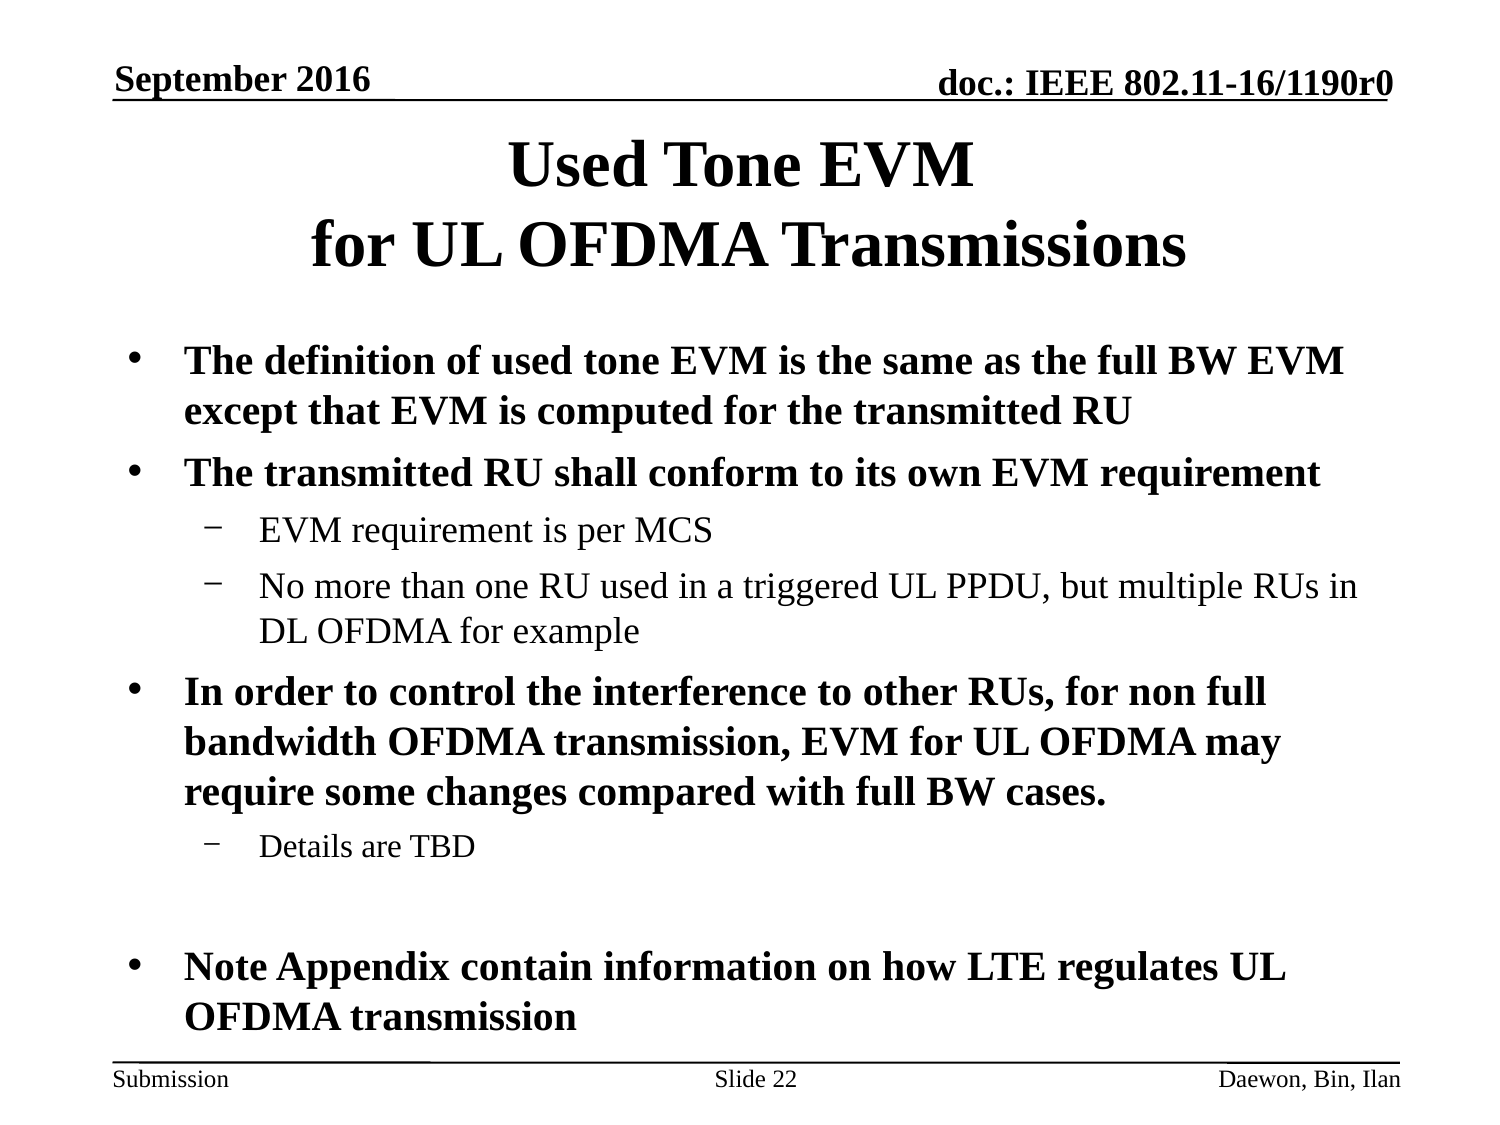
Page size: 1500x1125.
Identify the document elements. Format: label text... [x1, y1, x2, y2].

slide_number Slide 22 [712, 1061, 800, 1123]
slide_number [114, 54, 423, 100]
footer Daewon, Bin, Ilan [878, 1061, 1402, 1093]
title Used Tone EVM for UL OFDMA Transmissions [112, 112, 1388, 288]
list The definition of used tone EVM is the same as the full BW EVM except that EVM is computed for the transmitted RU The transmitted RU shall conform to its own EVM requirement EVM requirement is per MCS No more than one RU used in a triggered UL PPDU, but multiple RUs in DL OFDMA for example In order to control the interference to other RUs, for non full bandwidth OFDMA transmission, EVM for UL OFDMA may require some changes compared with full BW cases. Details are TBD Note Appendix contain information on how LTE regulates UL OFDMA transmission [112, 324, 1388, 1000]
